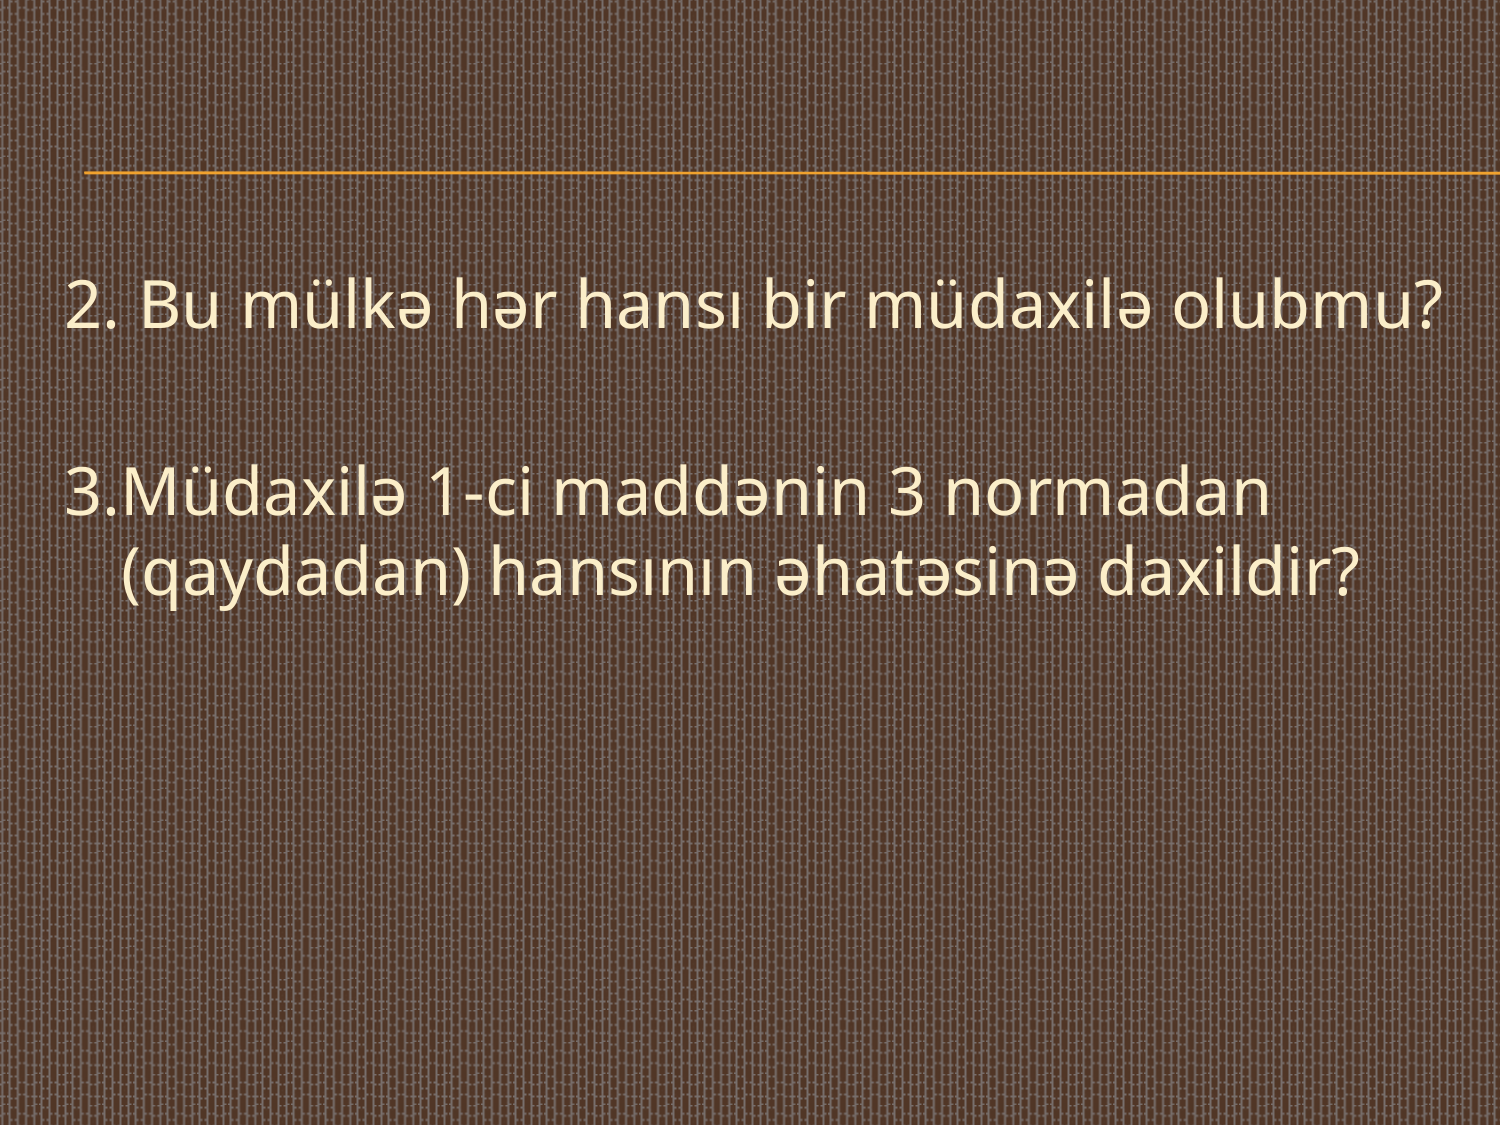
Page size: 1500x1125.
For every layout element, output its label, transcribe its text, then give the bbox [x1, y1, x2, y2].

list 2. Bu mülkə hər hansı bir müdaxilə olubmu? 3.Müdaxilə 1-ci maddənin 3 normadan (qaydadan) hansının əhatəsinə daxildir? [50, 254, 1475, 998]
